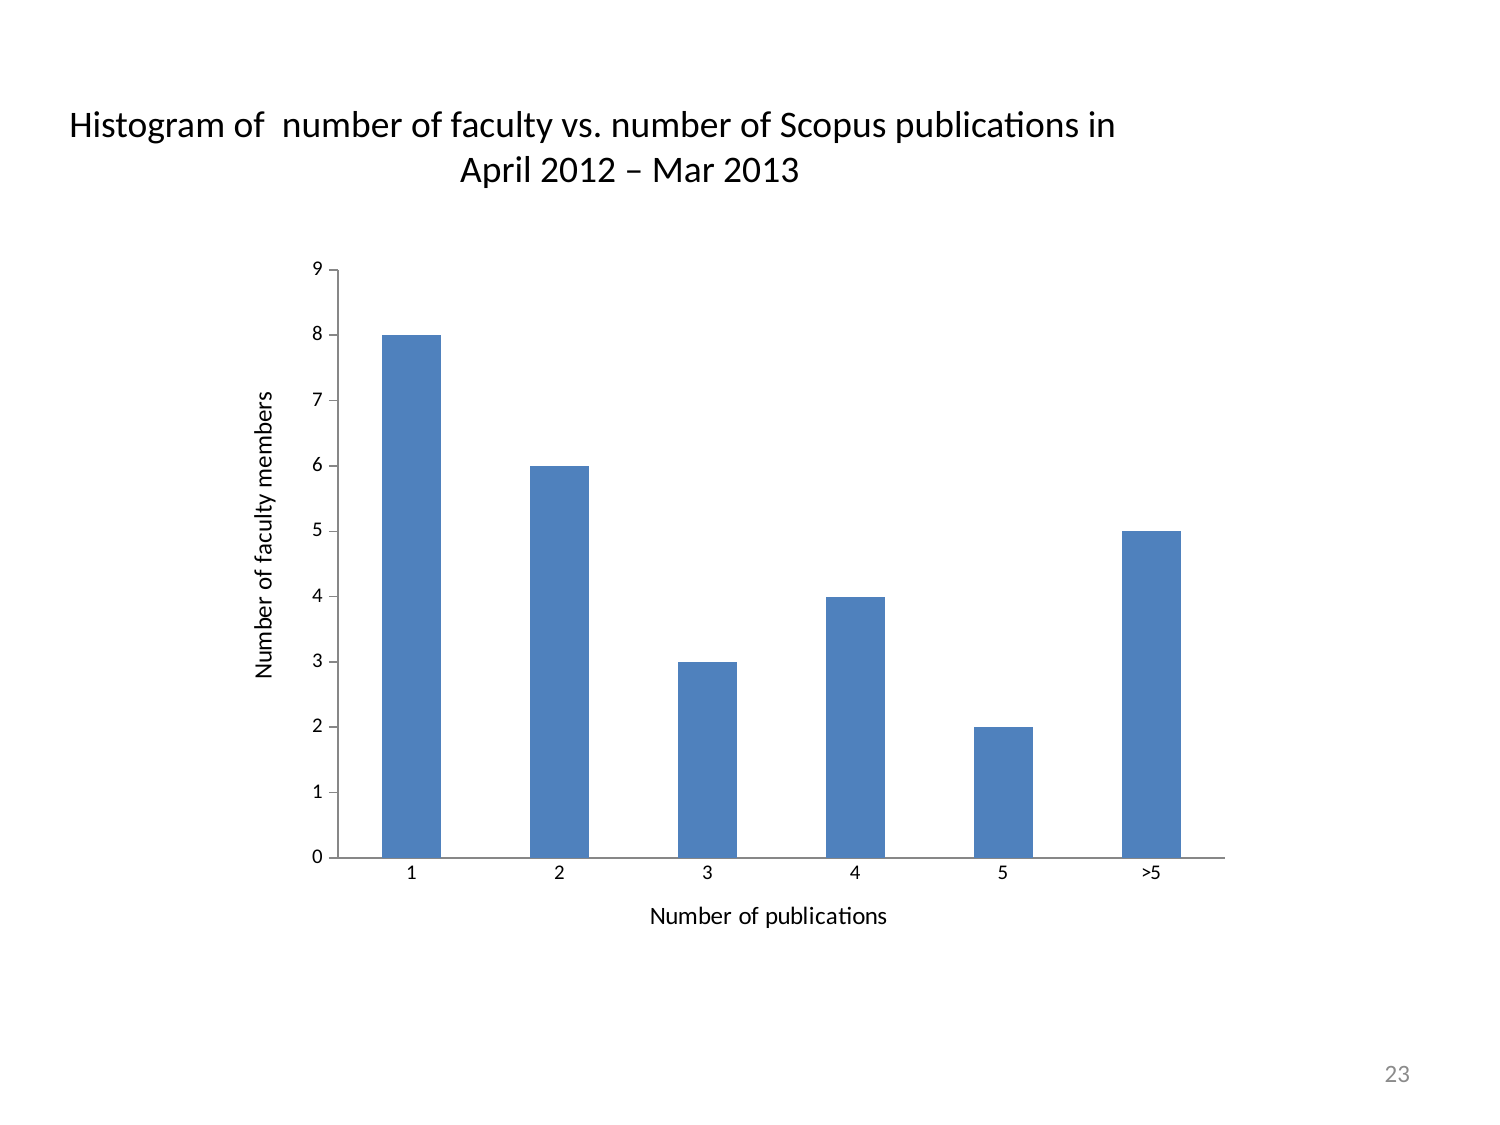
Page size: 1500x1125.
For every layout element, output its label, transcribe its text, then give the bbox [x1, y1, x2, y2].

slide_number 23 [1074, 1042, 1425, 1103]
text_box Histogram of number of faculty vs. number of Scopus publications in April 2012 – Mar 2013 [54, 93, 1425, 198]
chart [224, 245, 1246, 964]
